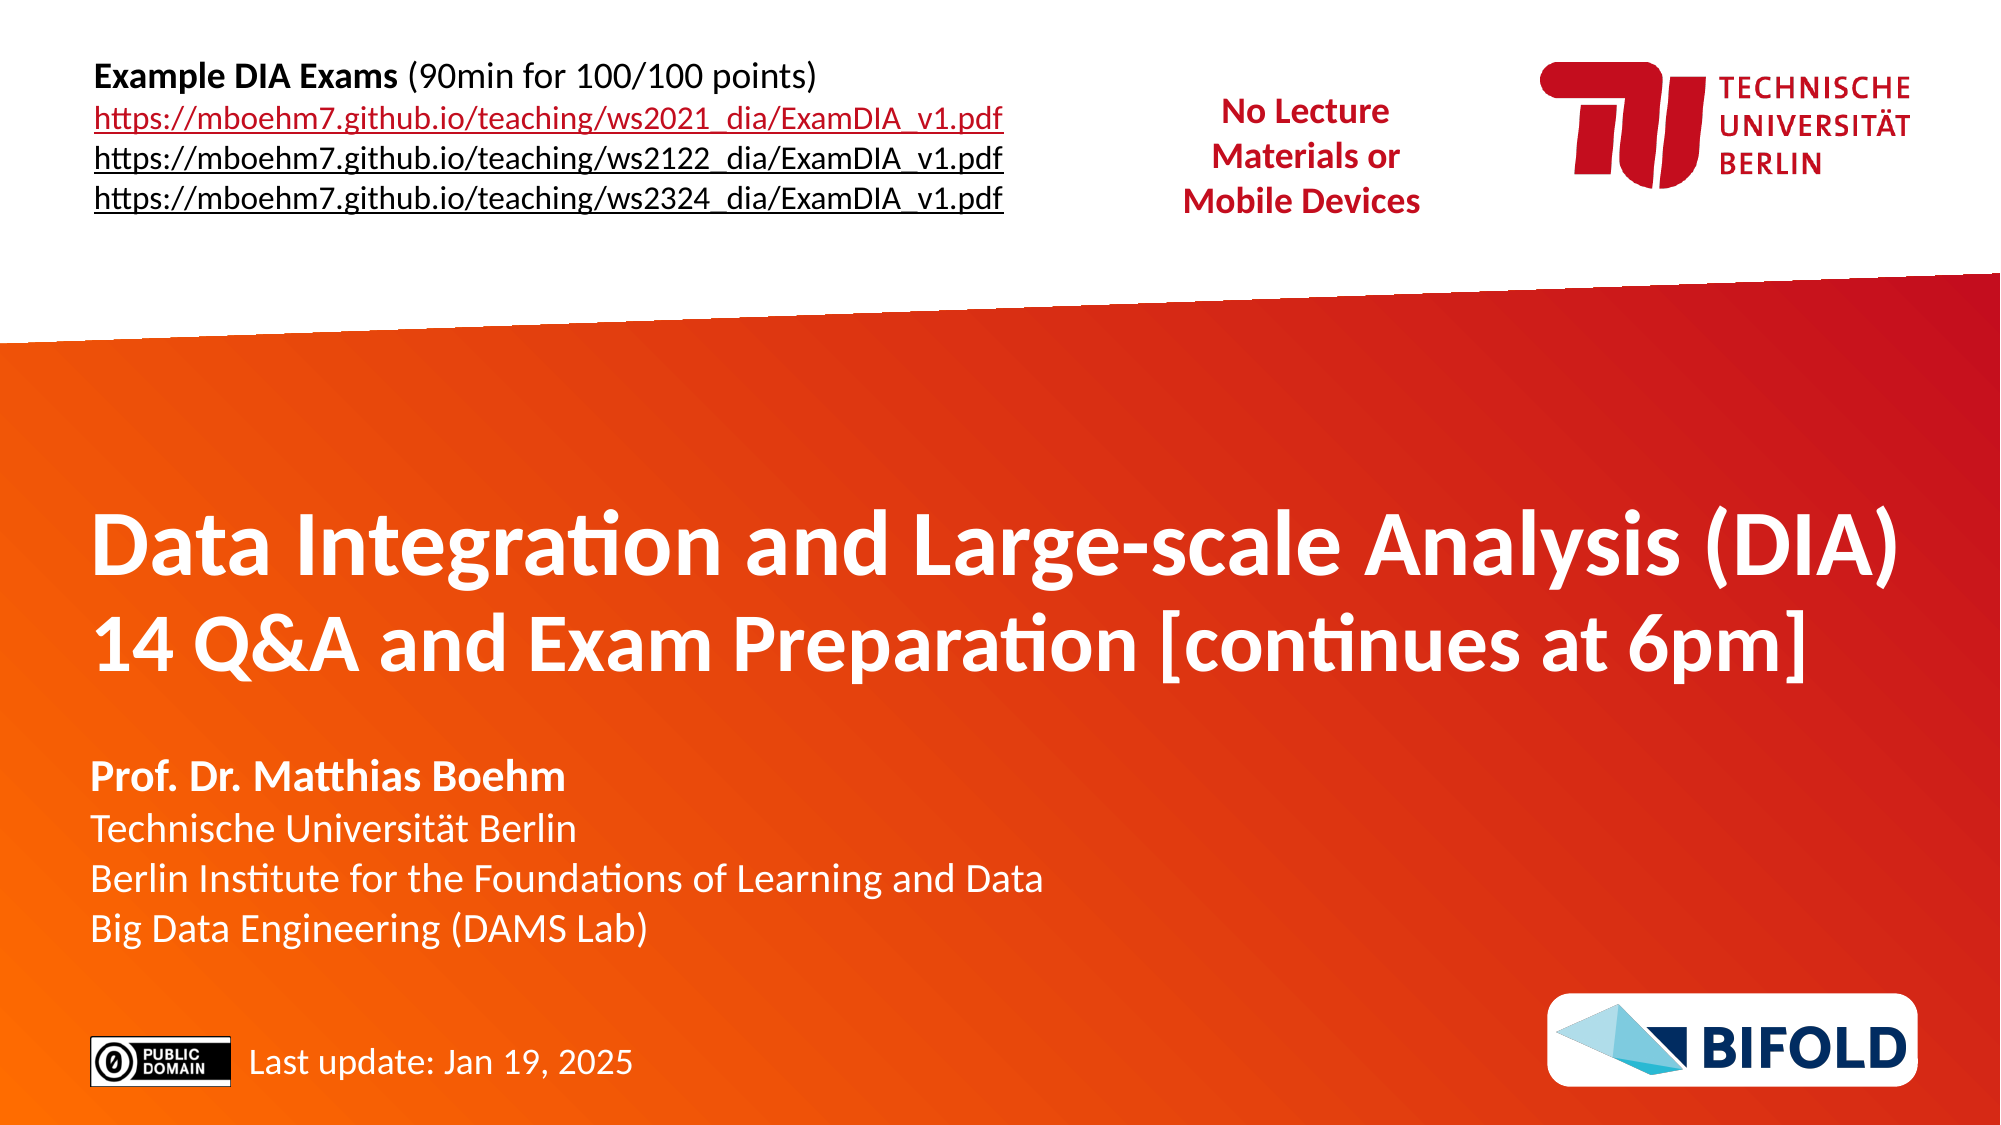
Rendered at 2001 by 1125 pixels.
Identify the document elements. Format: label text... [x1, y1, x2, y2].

text_box Last update: Jan 19, 2025 [249, 1029, 785, 1090]
text_box Example DIA Exams (90min for 100/100 points) https://mboehm7.github.io/teaching/ws2021_dia/ExamDIA_v1.pdf https://mboehm7.github.io/teaching/ws2122_dia/ExamDIA_v1.pdf https://mboehm7.github.io/teaching/ws2324_dia/ExamDIA_v1.pdf [79, 43, 1307, 224]
picture [1540, 62, 1910, 189]
text_box No Lecture Materials or Mobile Devices [1143, 79, 1469, 229]
picture [1556, 1004, 1906, 1075]
text_box Data Integration and Large-scale Analysis (DIA) 14 Q&A and Exam Preparation [continues at 6pm] [90, 500, 2000, 689]
text_box Prof. Dr. Matthias Boehm Technische Universität Berlin Berlin Institute for the Foundations of Learning and Data Big Data Engineering (DAMS Lab) [90, 750, 1457, 951]
picture [90, 1036, 231, 1087]
